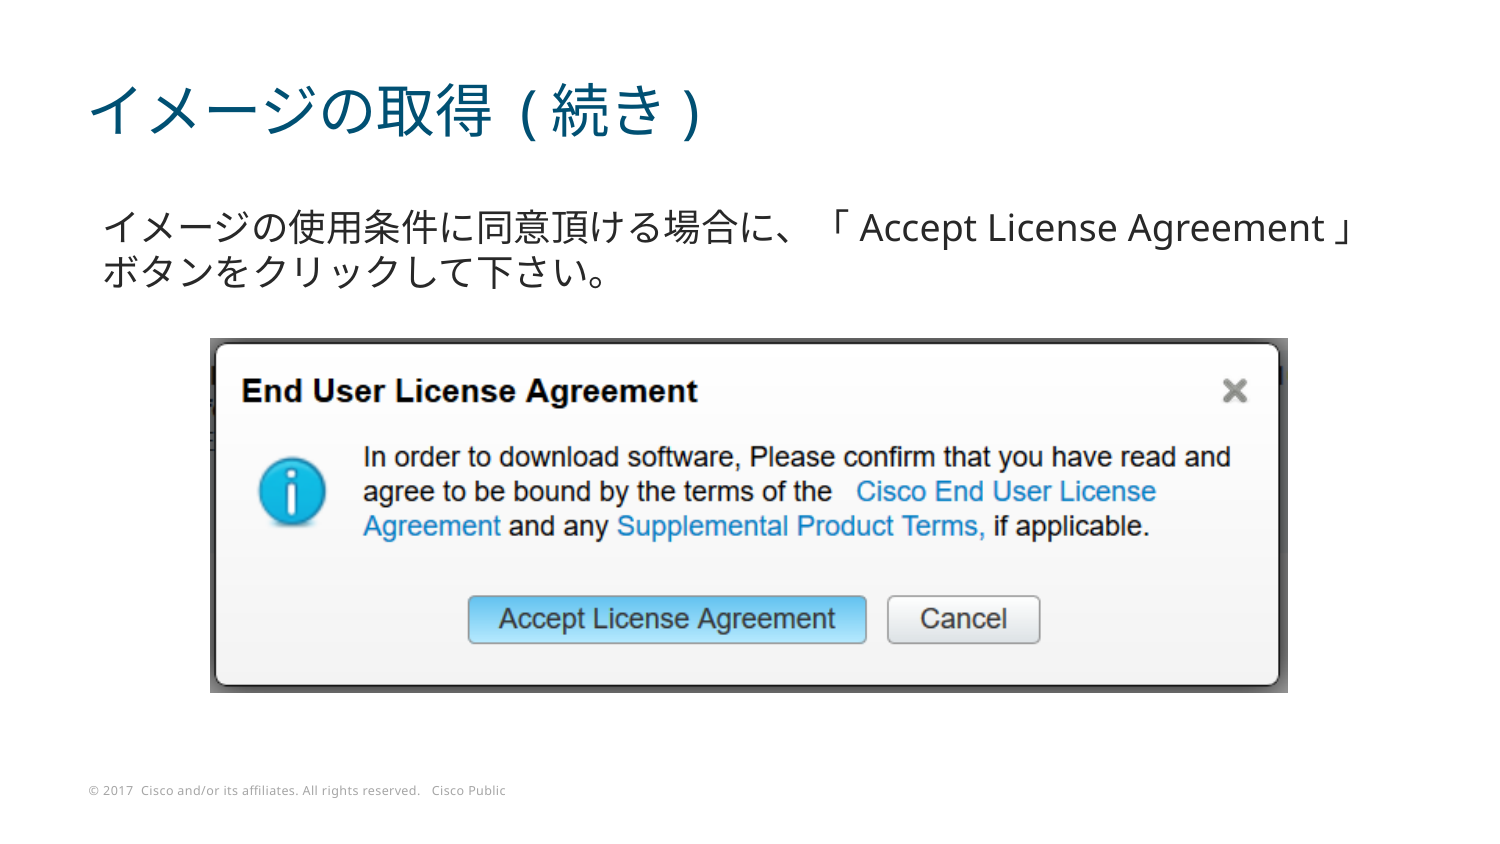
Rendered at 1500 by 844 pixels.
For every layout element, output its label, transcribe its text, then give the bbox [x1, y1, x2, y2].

text_box イメージの使用条件に同意頂ける場合に、「Accept License Agreement」ボタンをクリックして下さい。 [87, 197, 1419, 302]
title イメージの取得 (続き) [71, 55, 1441, 176]
picture [210, 338, 1288, 693]
